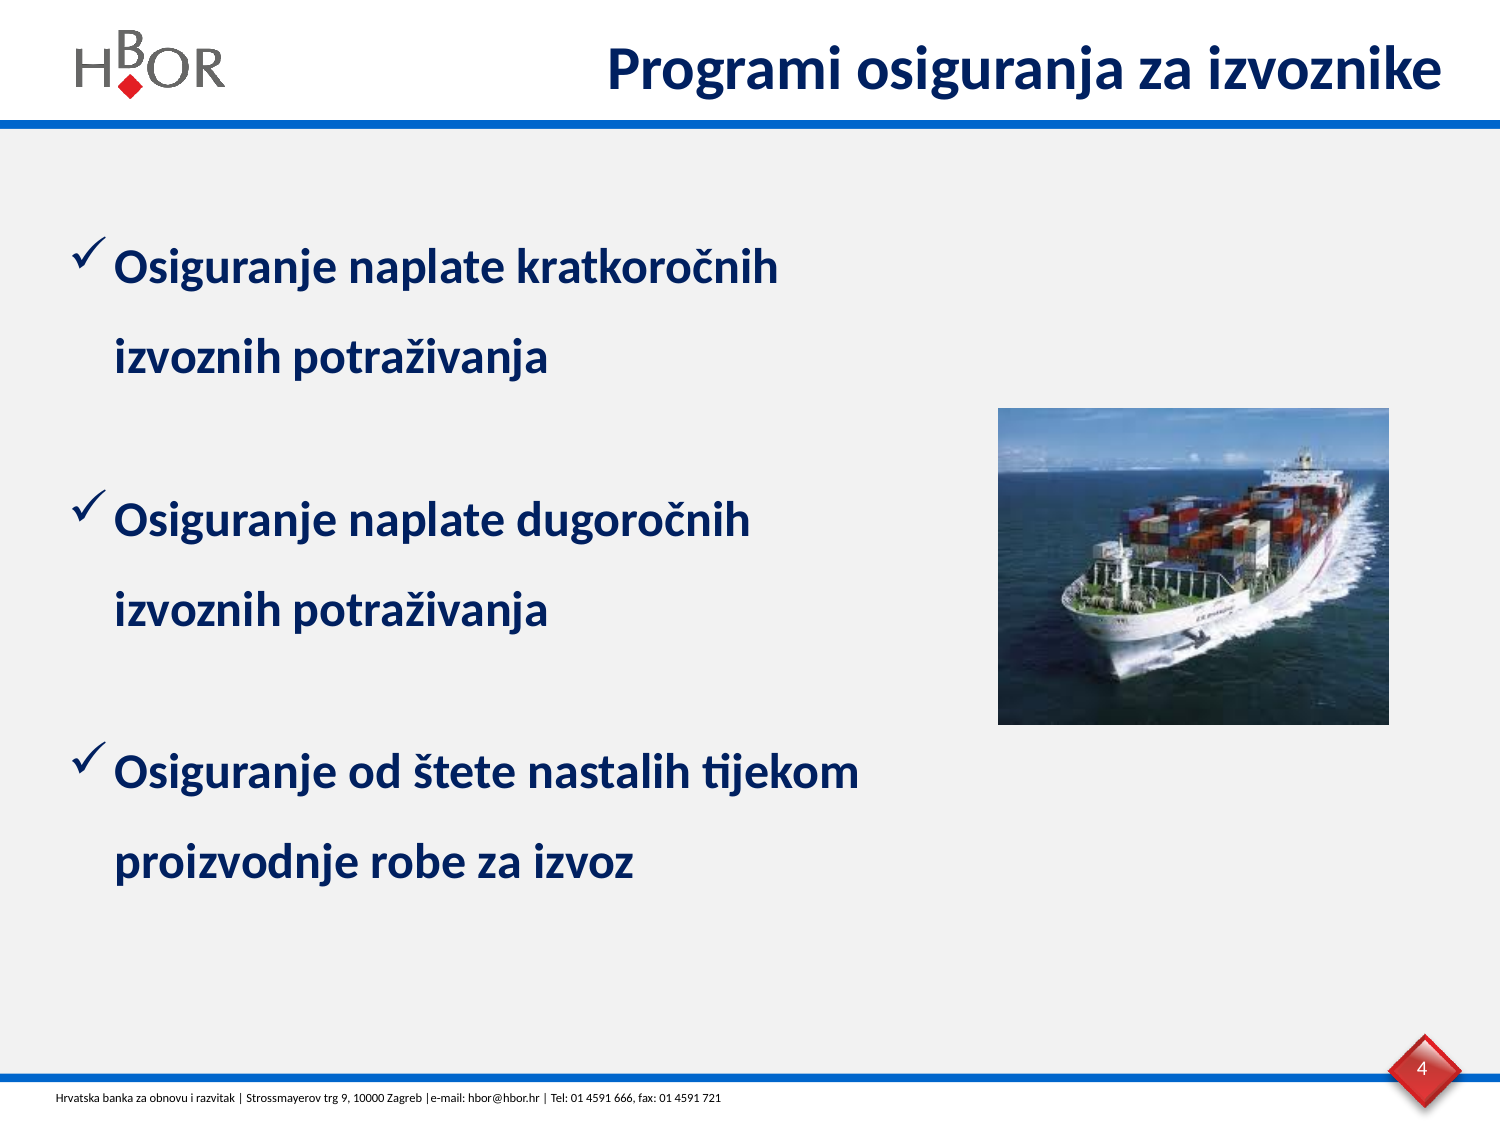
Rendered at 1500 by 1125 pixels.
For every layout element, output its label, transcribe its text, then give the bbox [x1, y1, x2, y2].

picture [76, 30, 225, 99]
slide_number 4 [1104, 1046, 1443, 1107]
picture [997, 408, 1389, 725]
list Programi osiguranja za izvoznike [348, 19, 1459, 126]
list Osiguranje naplate kratkoročnih izvoznih potraživanja Osiguranje naplate dugoročnih izvoznih potraživanja Osiguranje od štete nastalih tijekom proizvodnje robe za izvoz [53, 196, 904, 1024]
picture [1387, 1033, 1462, 1108]
